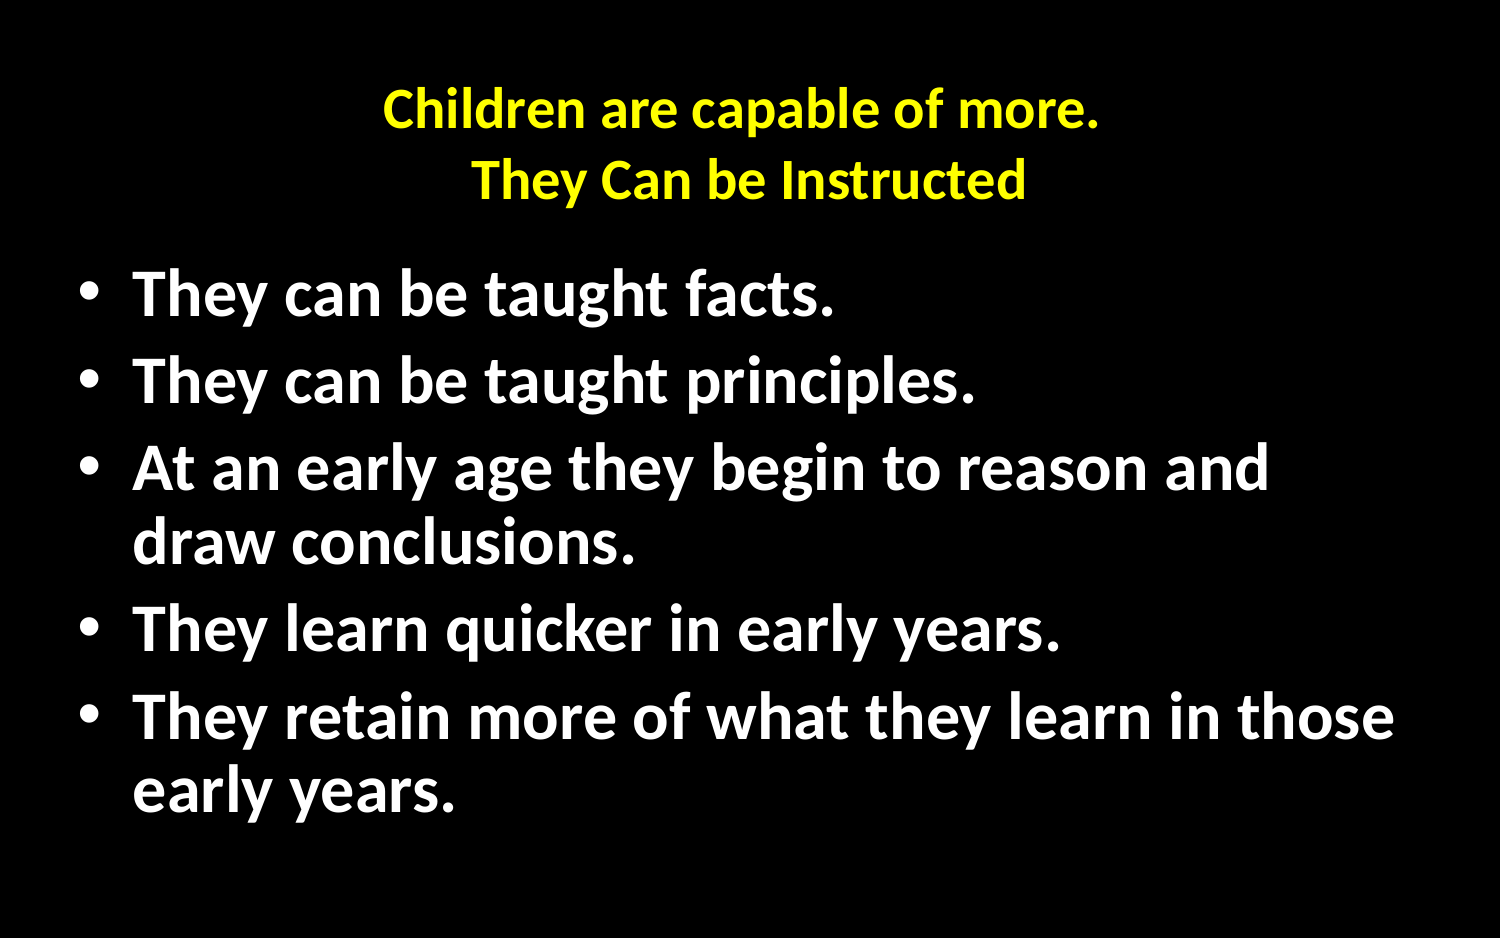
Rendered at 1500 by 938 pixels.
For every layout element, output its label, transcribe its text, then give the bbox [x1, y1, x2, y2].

list They can be taught facts. They can be taught principles. At an early age they begin to reason and draw conclusions. They learn quicker in early years. They retain more of what they learn in those early years. [62, 249, 1425, 838]
title Children are capable of more. They Can be Instructed [112, 62, 1388, 219]
